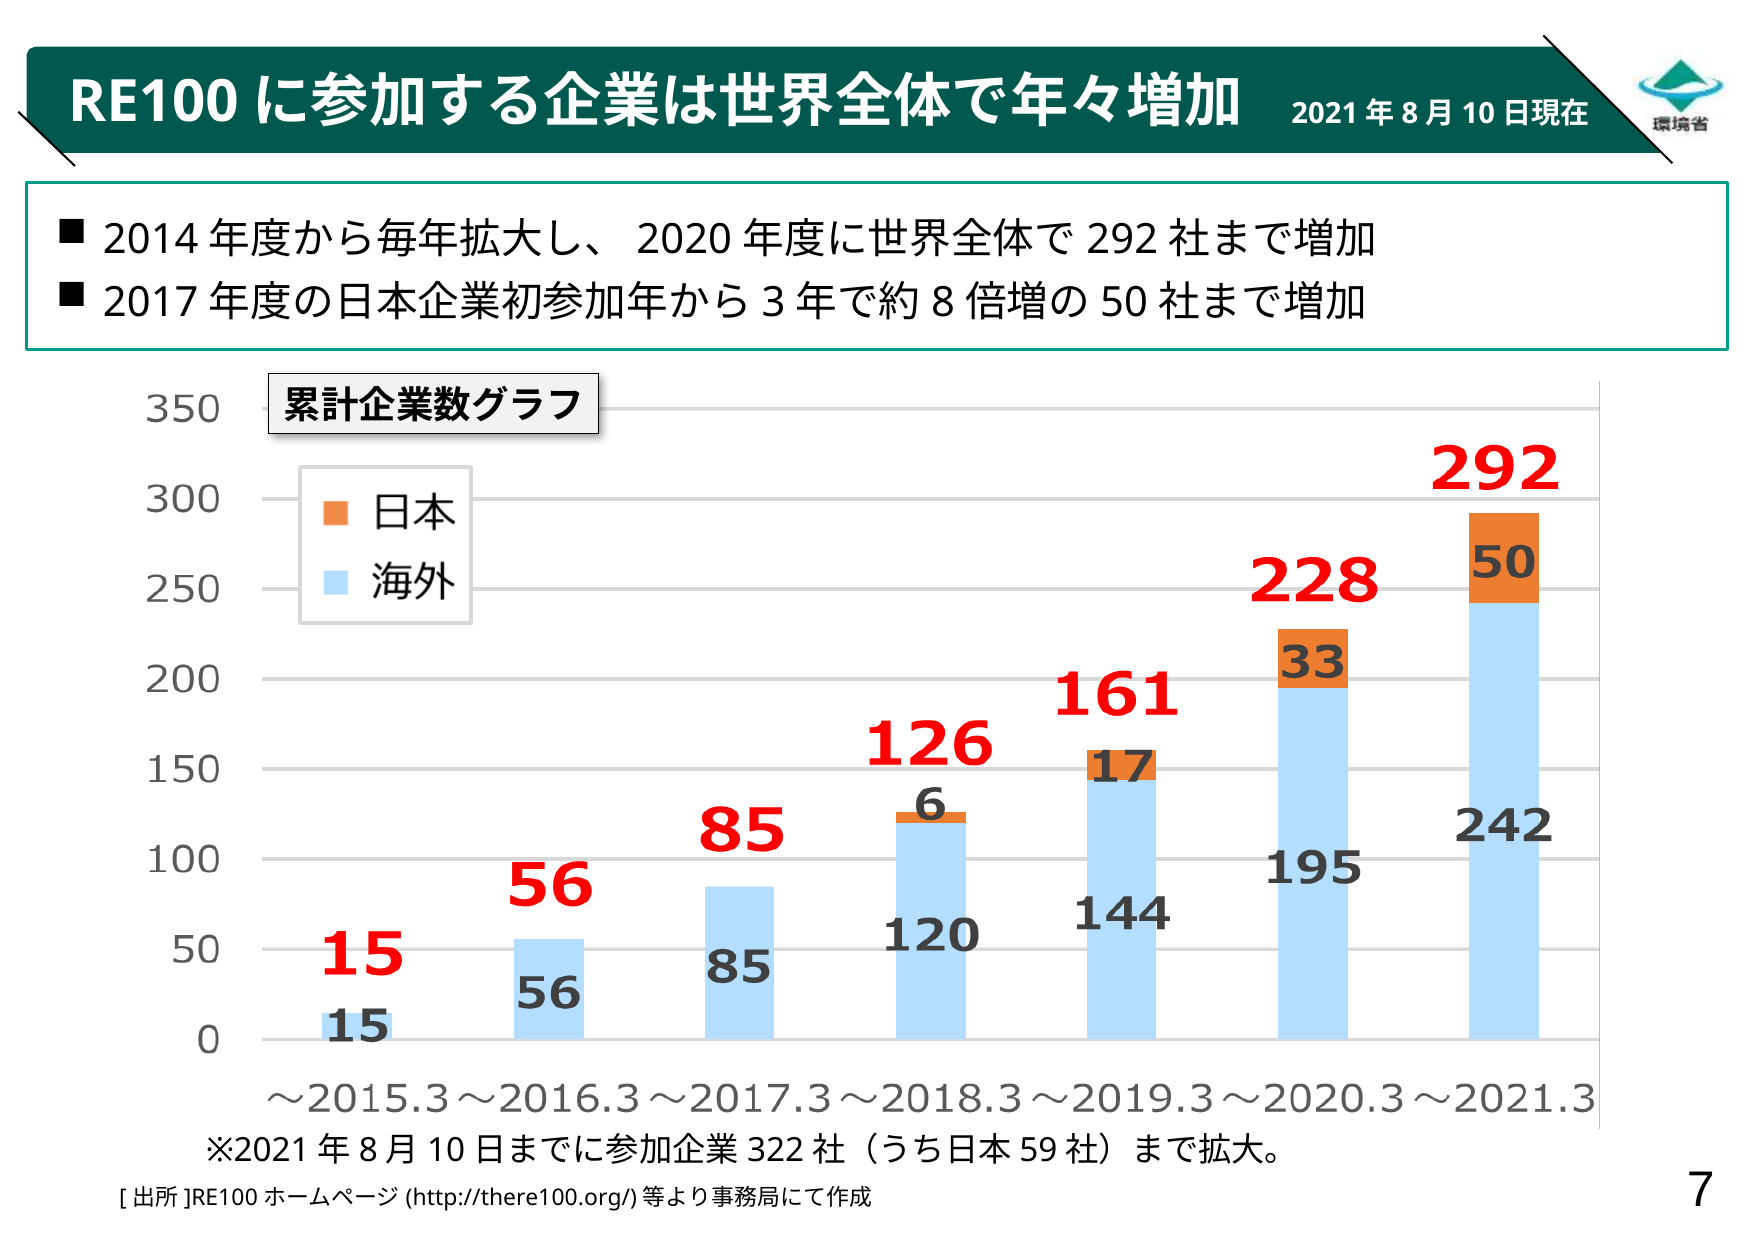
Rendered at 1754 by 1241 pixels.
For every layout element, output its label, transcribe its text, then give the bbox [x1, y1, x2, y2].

picture [1633, 49, 1729, 142]
picture [140, 380, 1600, 1129]
title RE100に参加する企業は世界全体で年々増加 [26, 46, 1551, 153]
list 2014年度から毎年拡大し、2020年度に世界全体で292社まで増加 2017年度の日本企業初参加年から3年で約8倍増の50社まで増加 [25, 181, 1729, 351]
text_box 2021年8月10日現在 [1276, 86, 1605, 137]
text_box 累計企業数グラフ [268, 373, 599, 380]
text_box [出所]RE100ホームページ(http://there100.org/)等より事務局にて作成 [104, 1174, 1669, 1218]
text_box ※2021年8月10日までに参加企業322社（うち日本59社）まで拡大。 [191, 1129, 1313, 1176]
